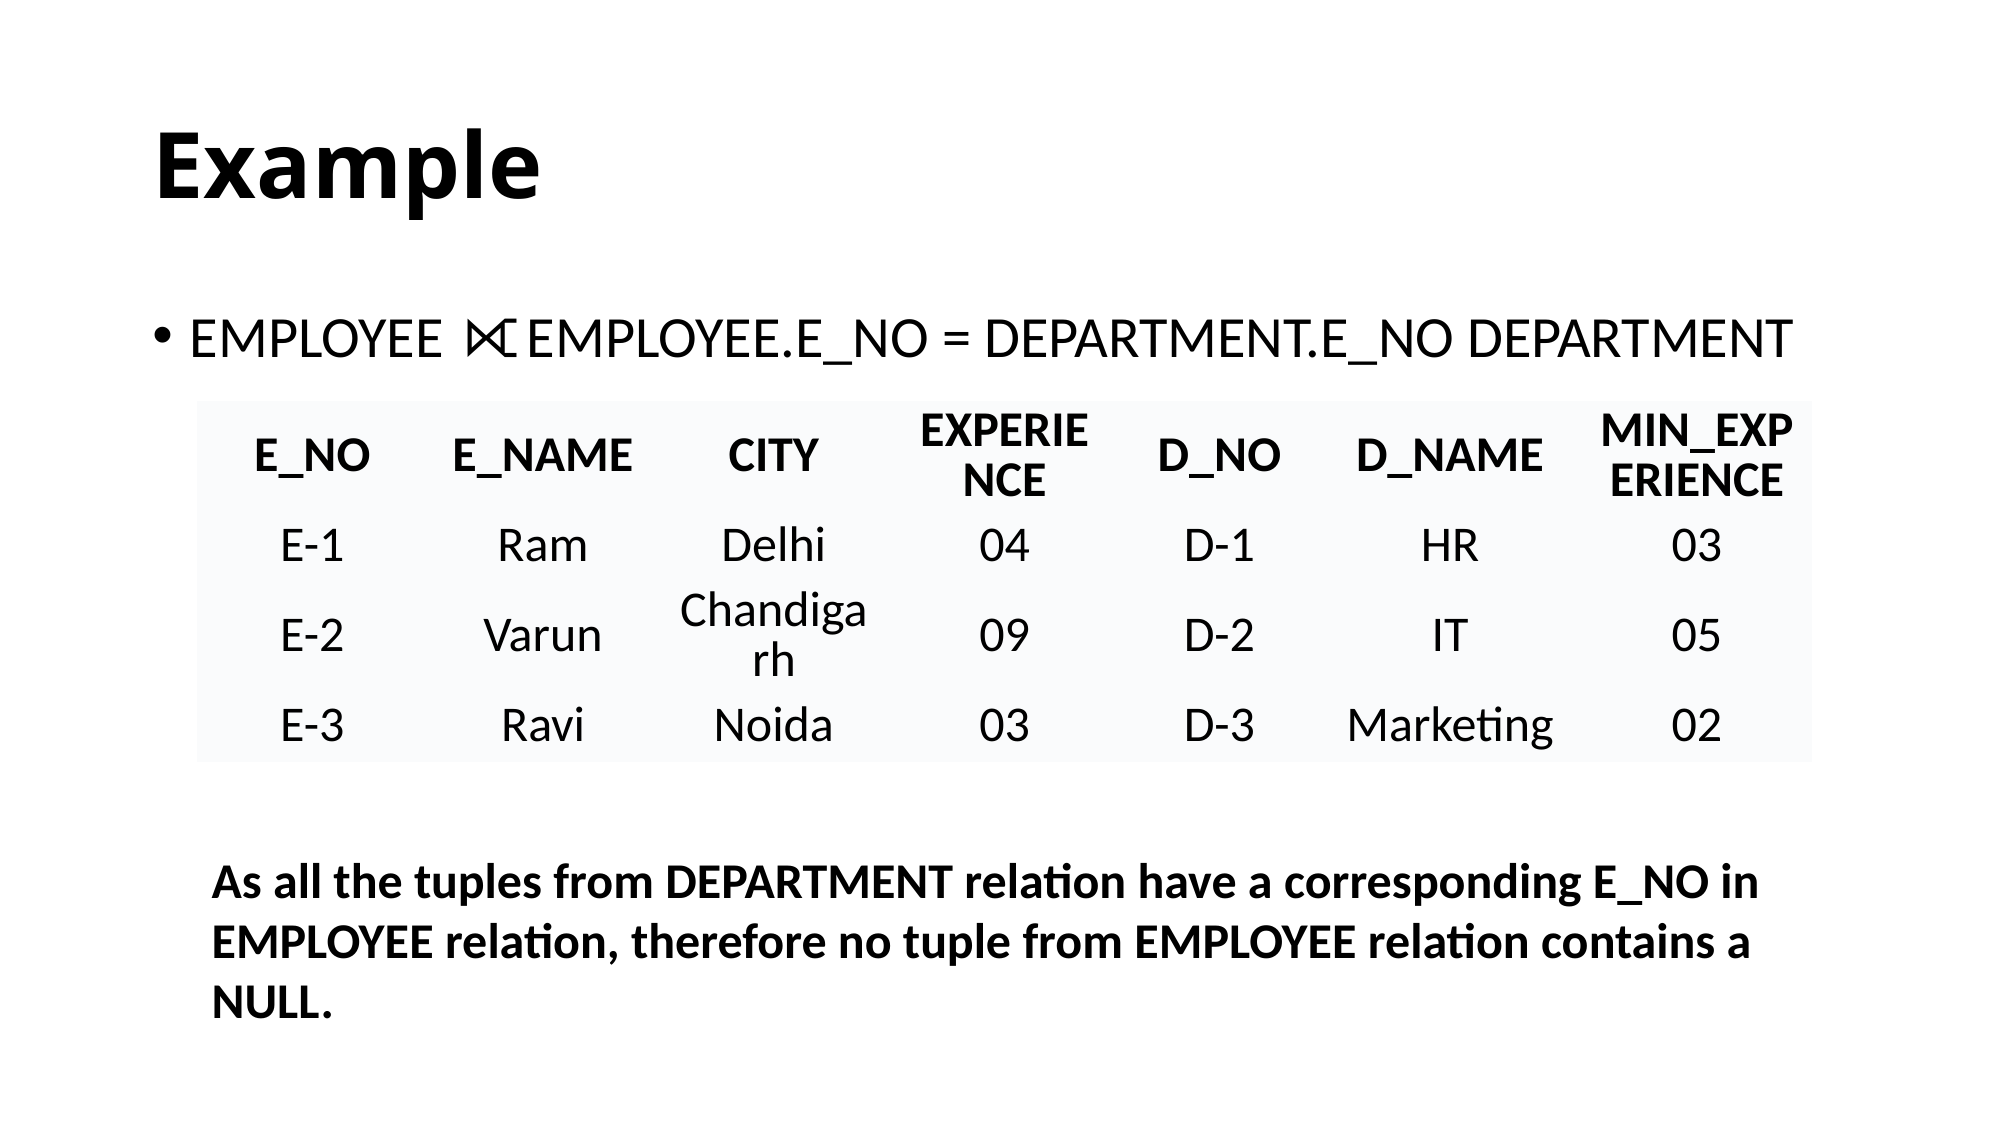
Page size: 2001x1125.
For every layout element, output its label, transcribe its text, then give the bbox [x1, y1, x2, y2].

table_cell Noida [658, 697, 889, 762]
table_cell E-3 [197, 697, 428, 762]
table_cell 02 [1582, 697, 1812, 762]
table_header EXPERIENCE [889, 401, 1120, 516]
table_cell 04 [889, 516, 1120, 582]
table_cell IT [1319, 582, 1582, 697]
table_header MIN_EXPERIENCE [1582, 401, 1812, 516]
list EMPLOYEE ⟖EMPLOYEE.E_NO = DEPARTMENT.E_NO DEPARTMENT [137, 299, 1863, 1014]
table_header E_NO [197, 401, 428, 516]
text_box As all the tuples from DEPARTMENT relation have a corresponding E_NO in EMPLOYEE relation, therefore no tuple from EMPLOYEE relation contains a NULL. [196, 841, 1830, 1037]
table_cell 09 [889, 582, 1120, 697]
table_cell Chandigarh [658, 582, 889, 697]
table_cell D-3 [1120, 697, 1319, 762]
table_cell Varun [428, 582, 658, 697]
table_cell 03 [1582, 516, 1812, 582]
table_cell HR [1319, 516, 1582, 582]
table_cell E-1 [197, 516, 428, 582]
table_cell Ravi [428, 697, 658, 762]
table_cell 05 [1582, 582, 1812, 697]
table_cell D-2 [1120, 582, 1319, 697]
title Example [137, 59, 1863, 278]
table_cell 03 [889, 697, 1120, 762]
table_header CITY [658, 401, 889, 516]
table_header D_NO [1120, 401, 1319, 516]
table_cell Delhi [658, 516, 889, 582]
table_header D_NAME [1319, 401, 1582, 516]
table_cell E-2 [197, 582, 428, 697]
table_header E_NAME [428, 401, 658, 516]
table_cell D-1 [1120, 516, 1319, 582]
table_cell Marketing [1319, 697, 1582, 762]
table_cell Ram [428, 516, 658, 582]
